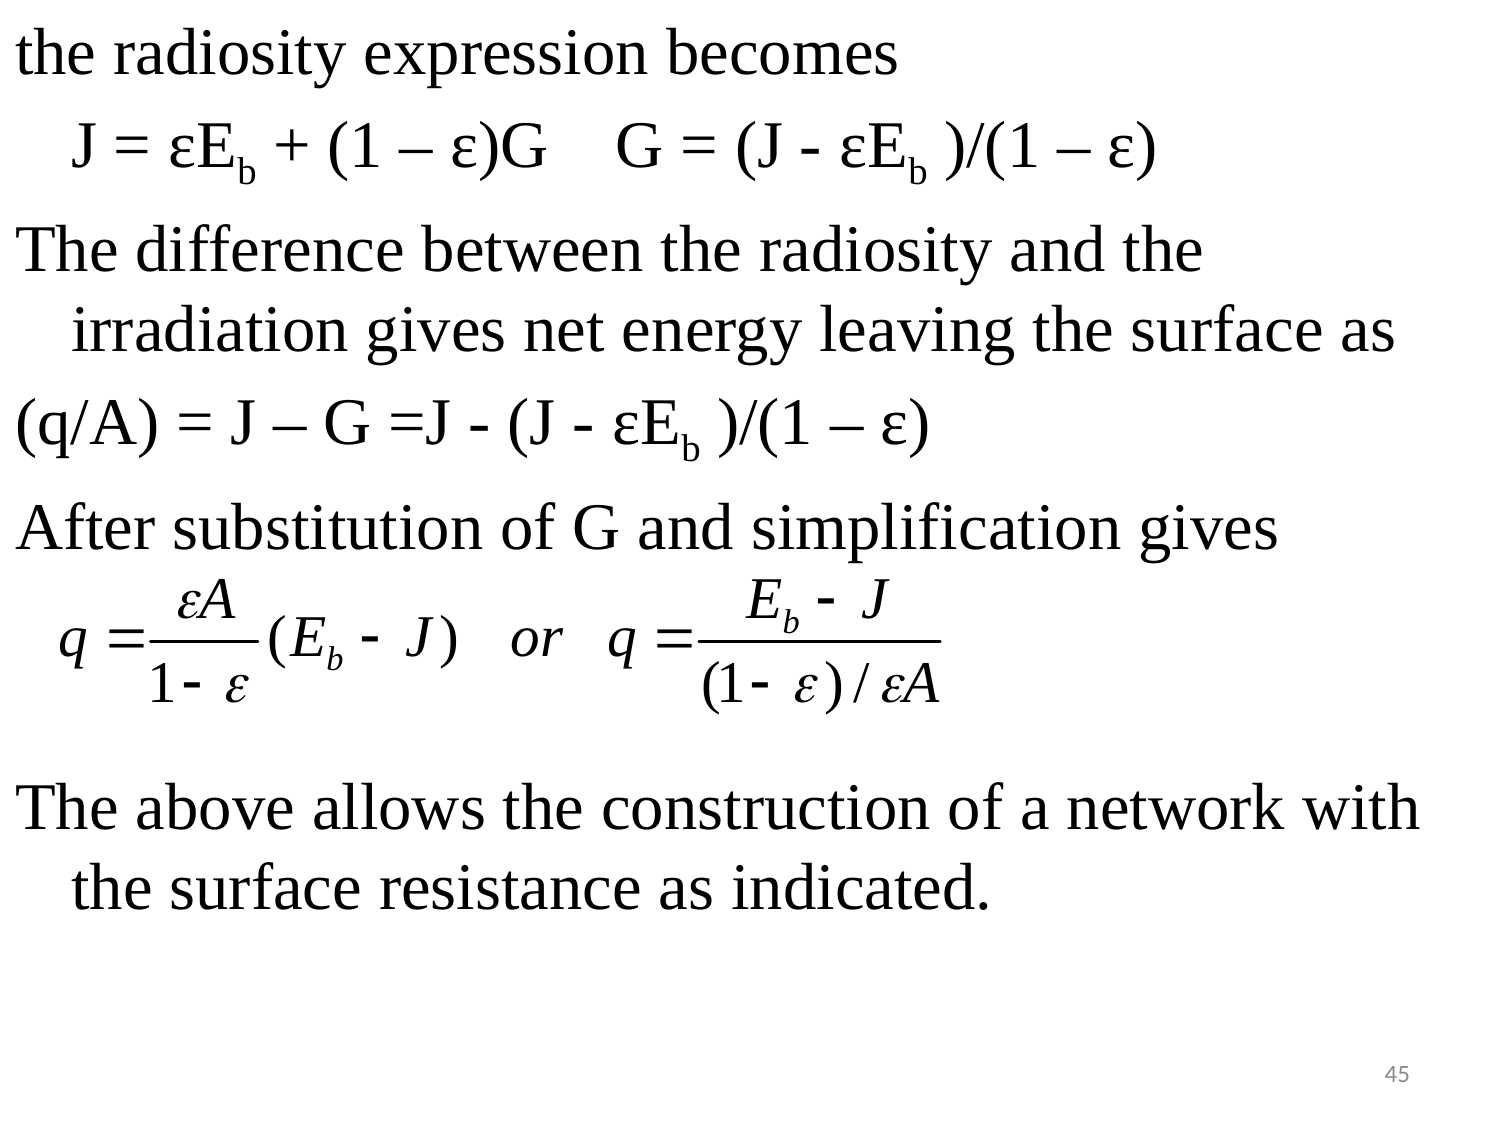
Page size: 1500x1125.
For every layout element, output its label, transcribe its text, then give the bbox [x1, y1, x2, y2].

list the radiosity expression becomes J = εEb + (1 – ε)G G = (J - εEb )/(1 – ε) The difference between the radiosity and the irradiation gives net energy leaving the surface as (q/A) = J – G =J - (J - εEb )/(1 – ε) After substitution of G and simplification gives The above allows the construction of a network with the surface resistance as indicated. [0, 0, 1500, 1125]
slide_number 45 [1074, 1042, 1425, 1103]
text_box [49, 562, 952, 726]
